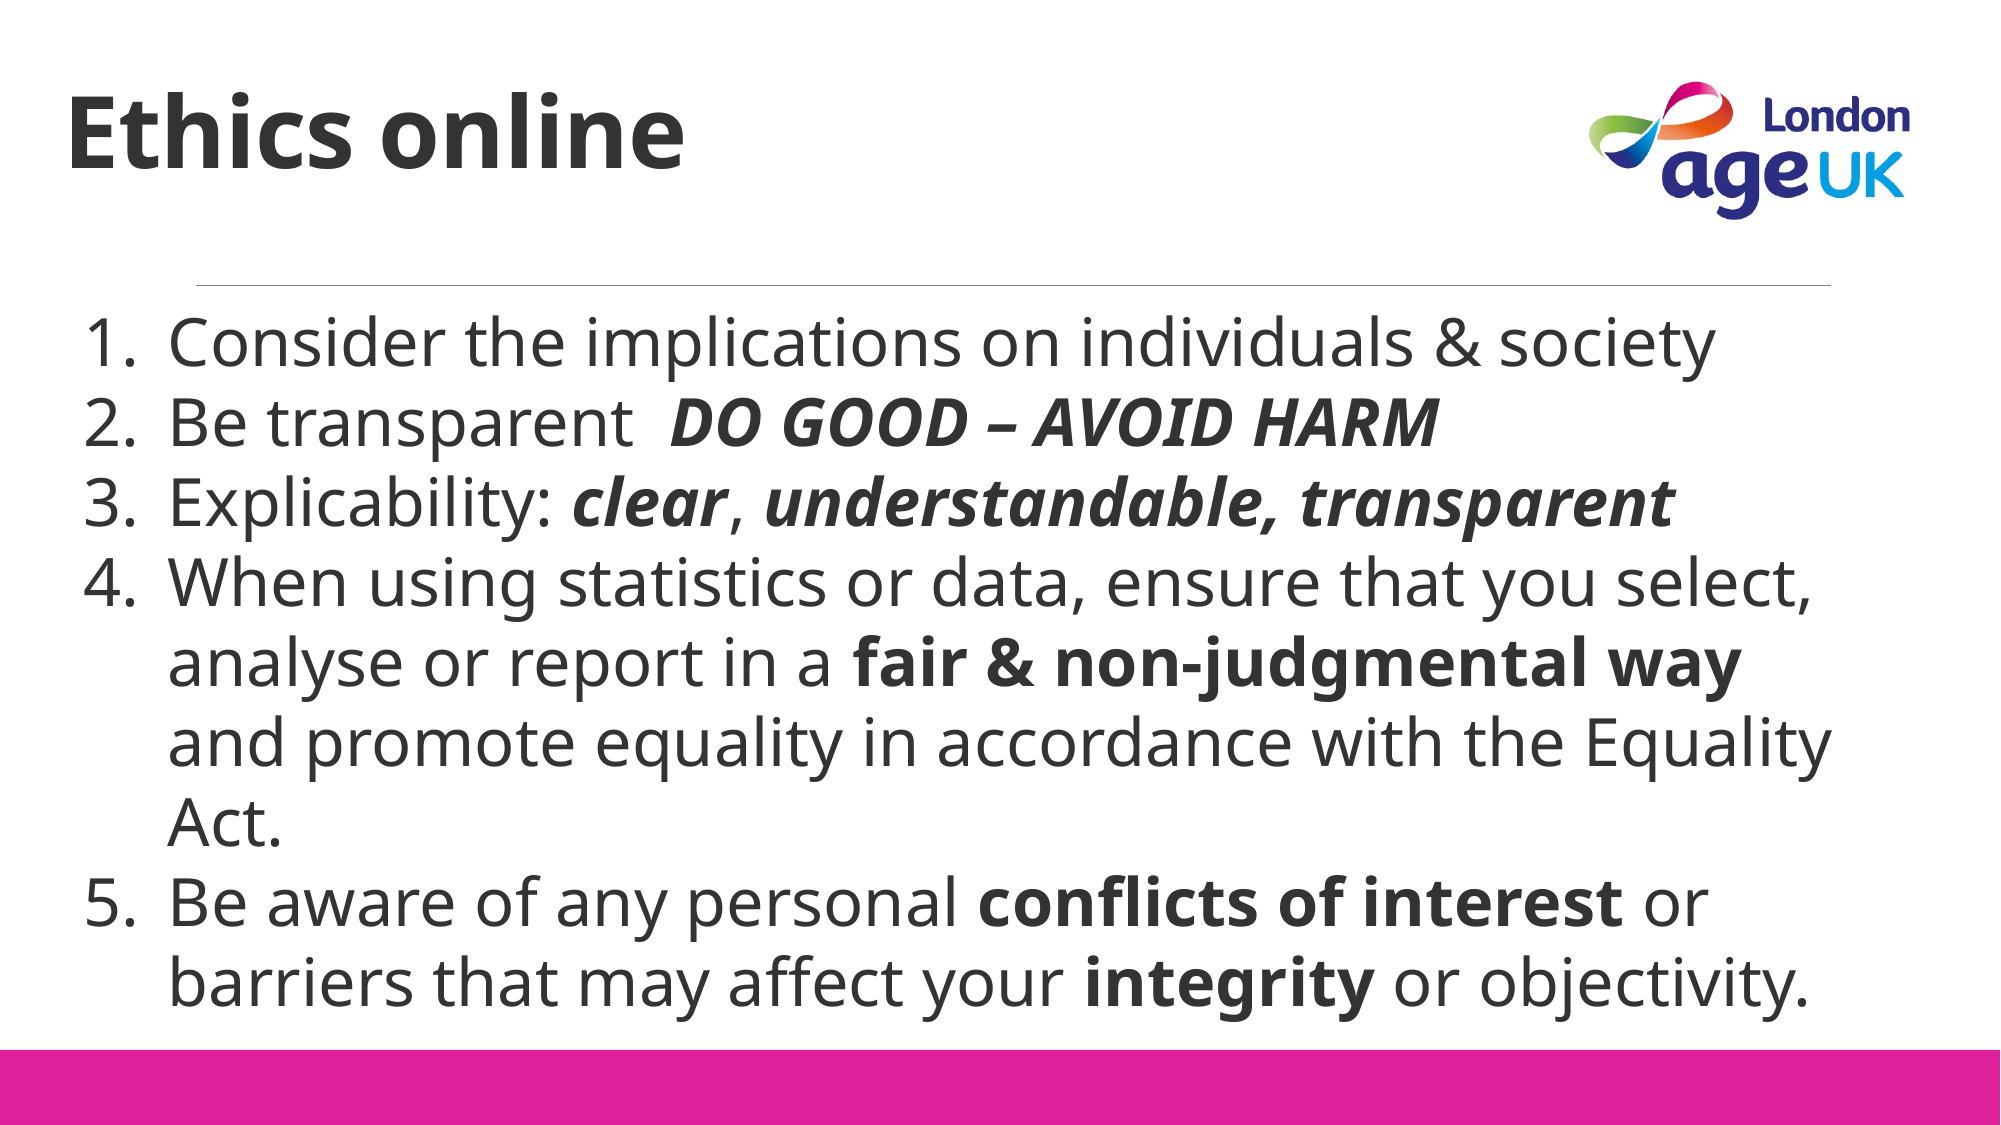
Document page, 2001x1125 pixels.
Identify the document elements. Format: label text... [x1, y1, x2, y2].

title Ethics online [48, 44, 1699, 197]
text_box Consider the implications on individuals & society Be transparent DO GOOD – AVOID HARM Explicability: clear, understandable, transparent When using statistics or data, ensure that you select, analyse or report in a fair & non-judgmental way and promote equality in accordance with the Equality Act. Be aware of any personal conflicts of interest or barriers that may affect your integrity or objectivity. [68, 292, 1853, 1027]
picture [1556, 49, 1944, 252]
